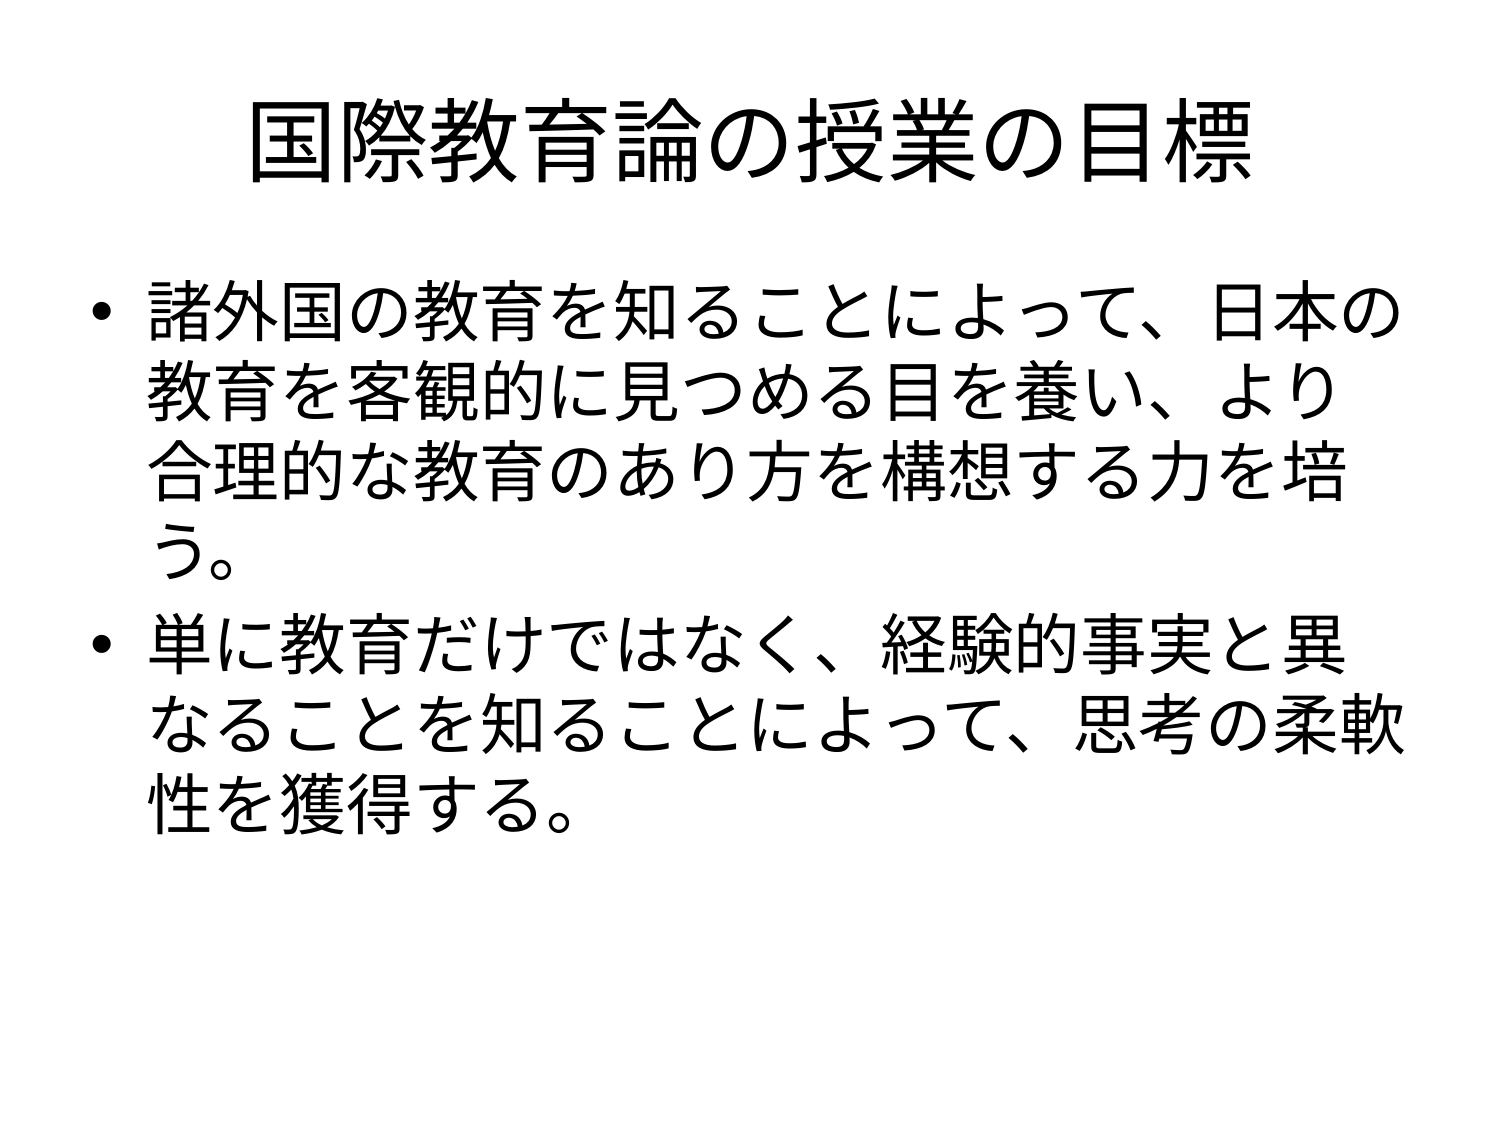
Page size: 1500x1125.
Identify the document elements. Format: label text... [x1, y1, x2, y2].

title 国際教育論の授業の目標 [75, 45, 1425, 233]
list 諸外国の教育を知ることによって、日本の教育を客観的に見つめる目を養い、より合理的な教育のあり方を構想する力を培う。 単に教育だけではなく、経験的事実と異なることを知ることによって、思考の柔軟性を獲得する。 [75, 262, 1425, 1005]
